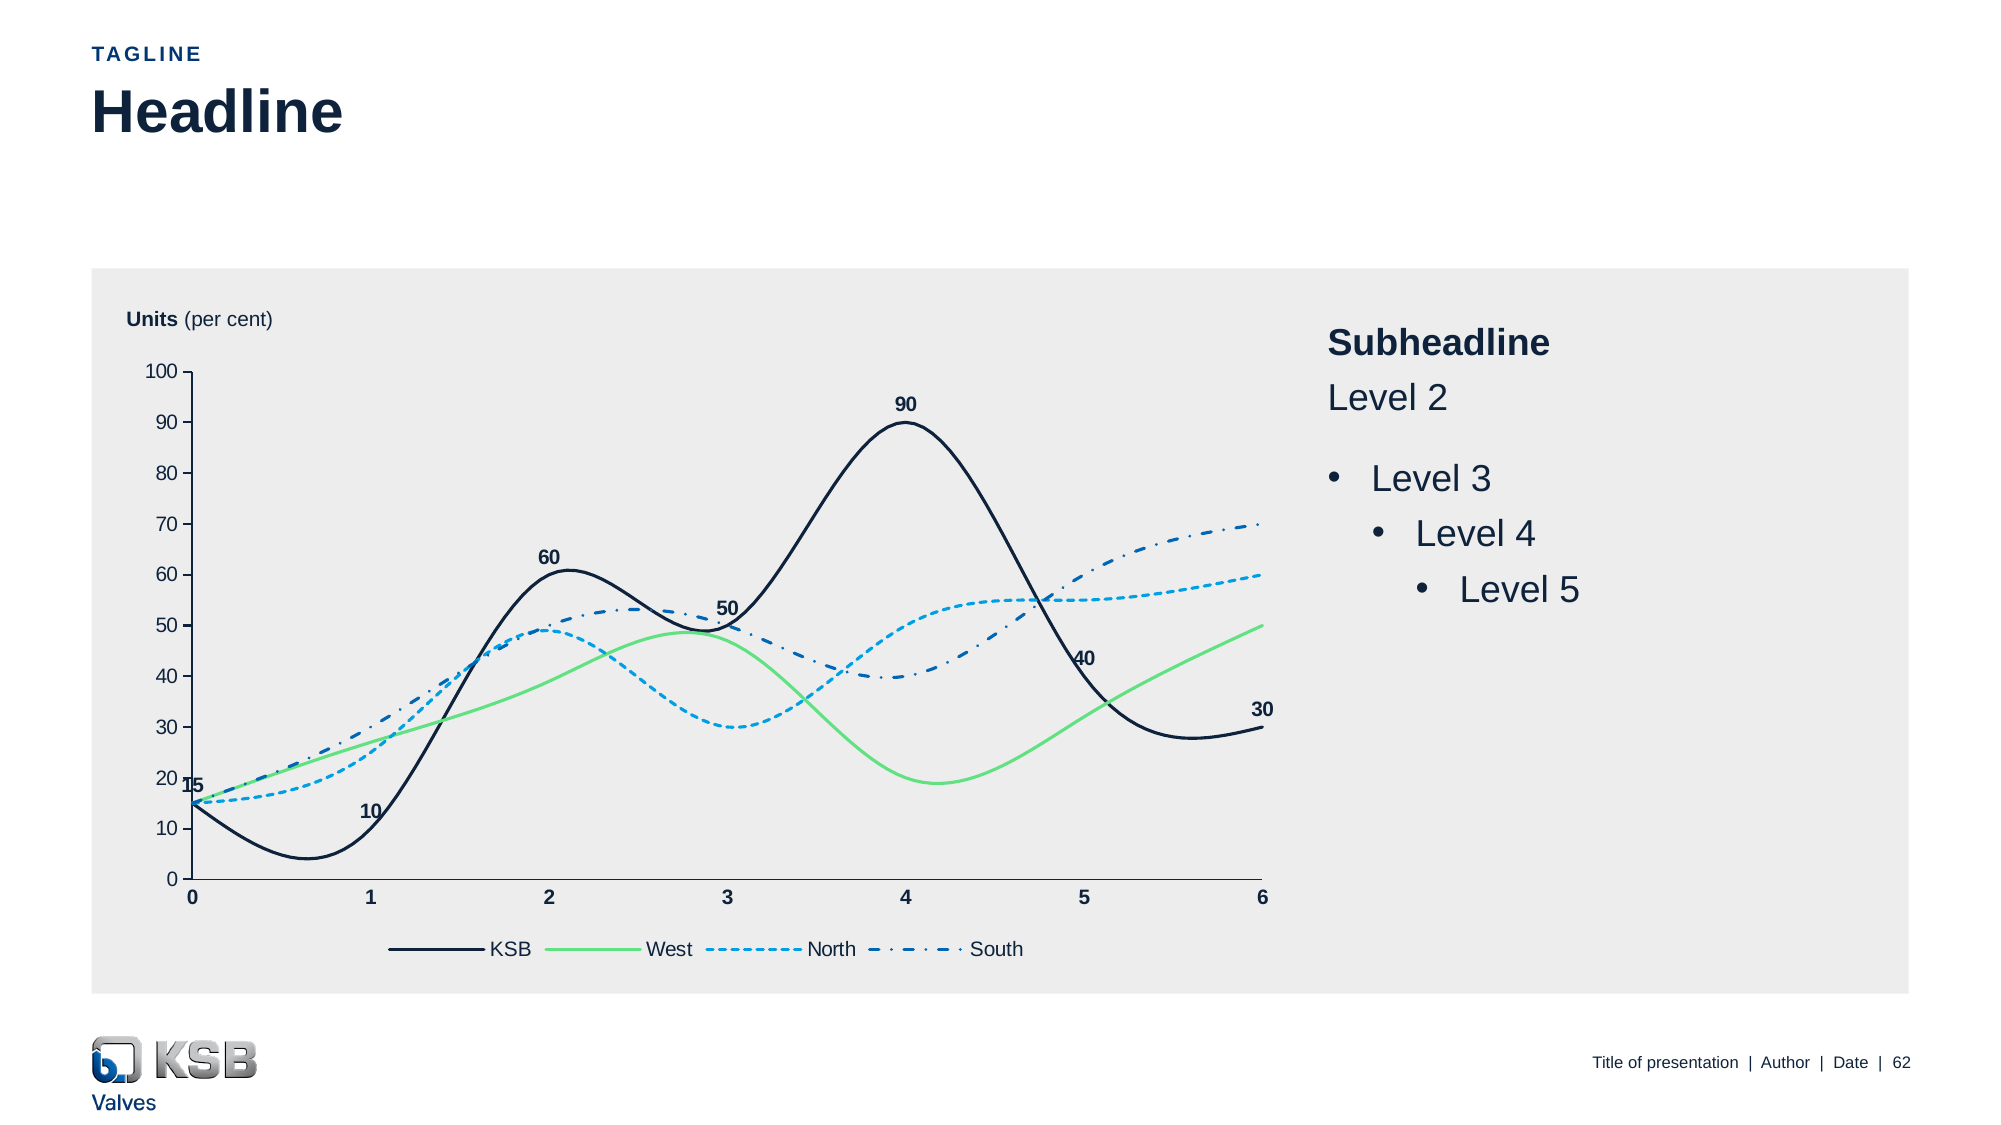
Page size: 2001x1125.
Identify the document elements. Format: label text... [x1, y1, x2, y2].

chart [120, 346, 1292, 968]
title Headline [91, 72, 1907, 232]
footer Title of presentation | Author | Date | [1017, 1045, 1883, 1078]
list Subheadline Level 2 Level 3 Level 4 Level 5 [1327, 318, 1879, 968]
slide_number 62 [1892, 1045, 1930, 1078]
text_box Units (per cent) [111, 297, 309, 338]
list Tagline [91, 40, 1909, 64]
picture [81, 1022, 268, 1125]
